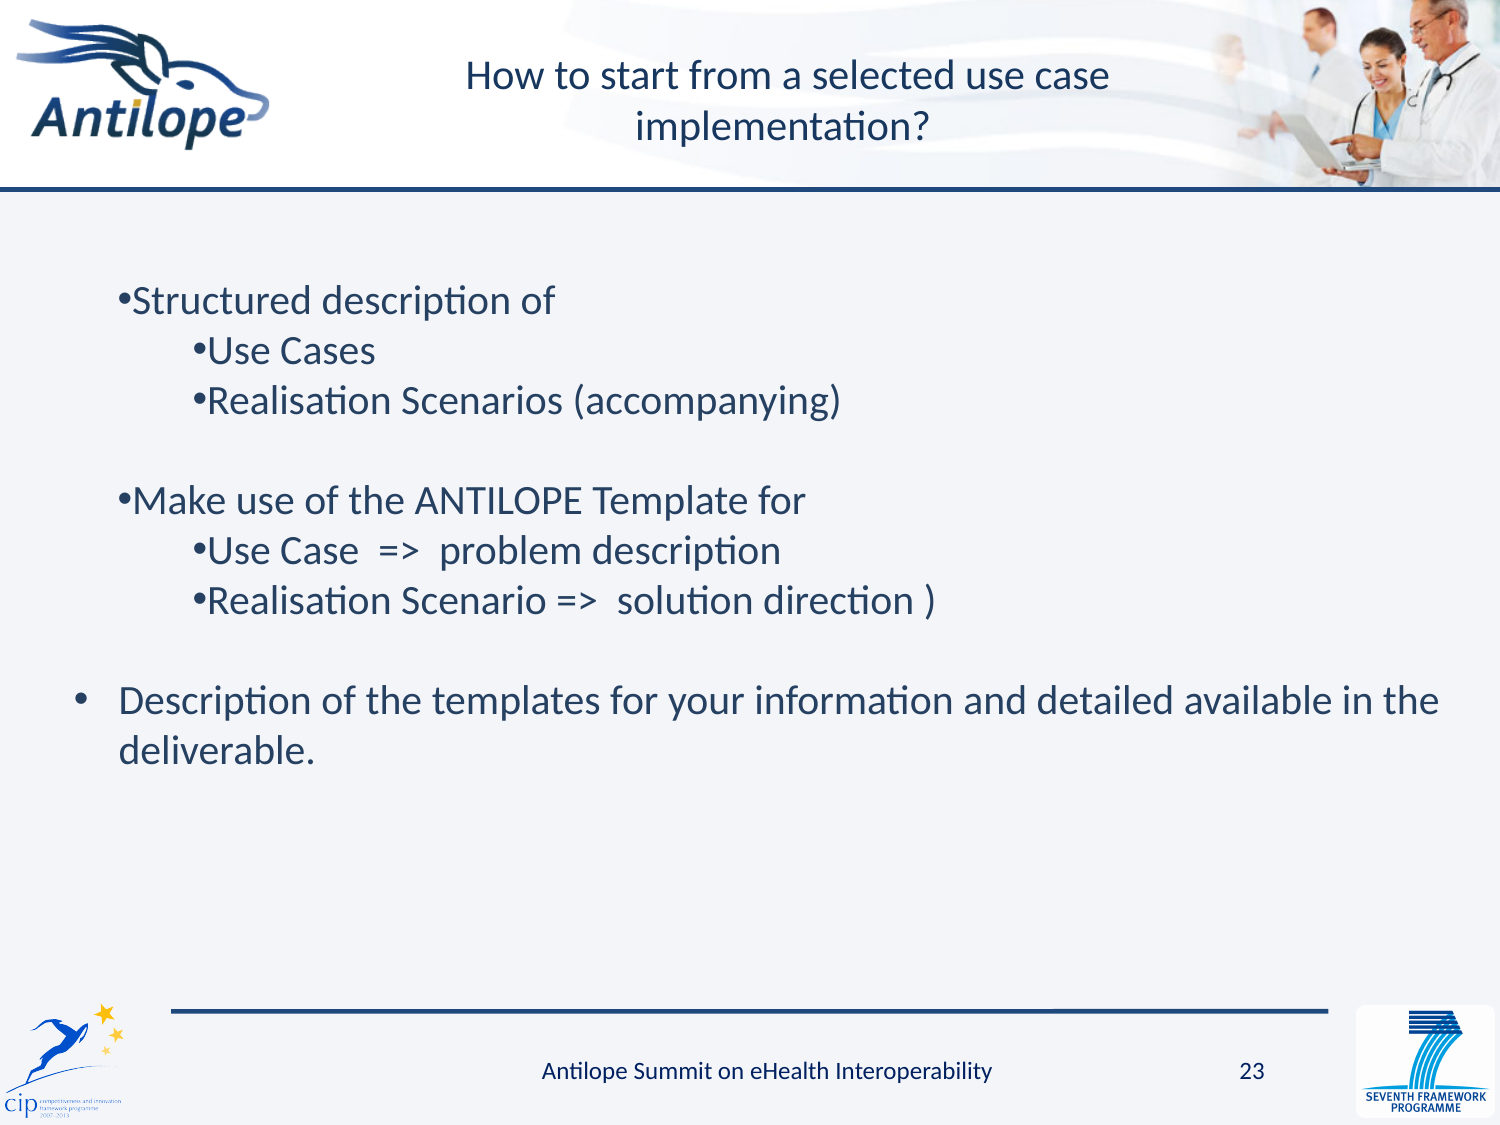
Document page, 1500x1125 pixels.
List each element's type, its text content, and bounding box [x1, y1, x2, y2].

title How to start from a selected use case implementation? [353, 39, 1223, 158]
footer Antilope Summit on eHealth Interoperability [395, 1046, 1140, 1107]
picture [1356, 1005, 1495, 1118]
slide_number 23 [1175, 1046, 1329, 1107]
text_box Structured description of Use Cases Realisation Scenarios (accompanying) Make use of the ANTILOPE Template for Use Case => problem description Realisation Scenario => solution direction ) Description of the templates for your information and detailed available in the deliverable. [58, 267, 1500, 904]
picture [5, 1003, 124, 1118]
picture [0, 0, 1500, 187]
